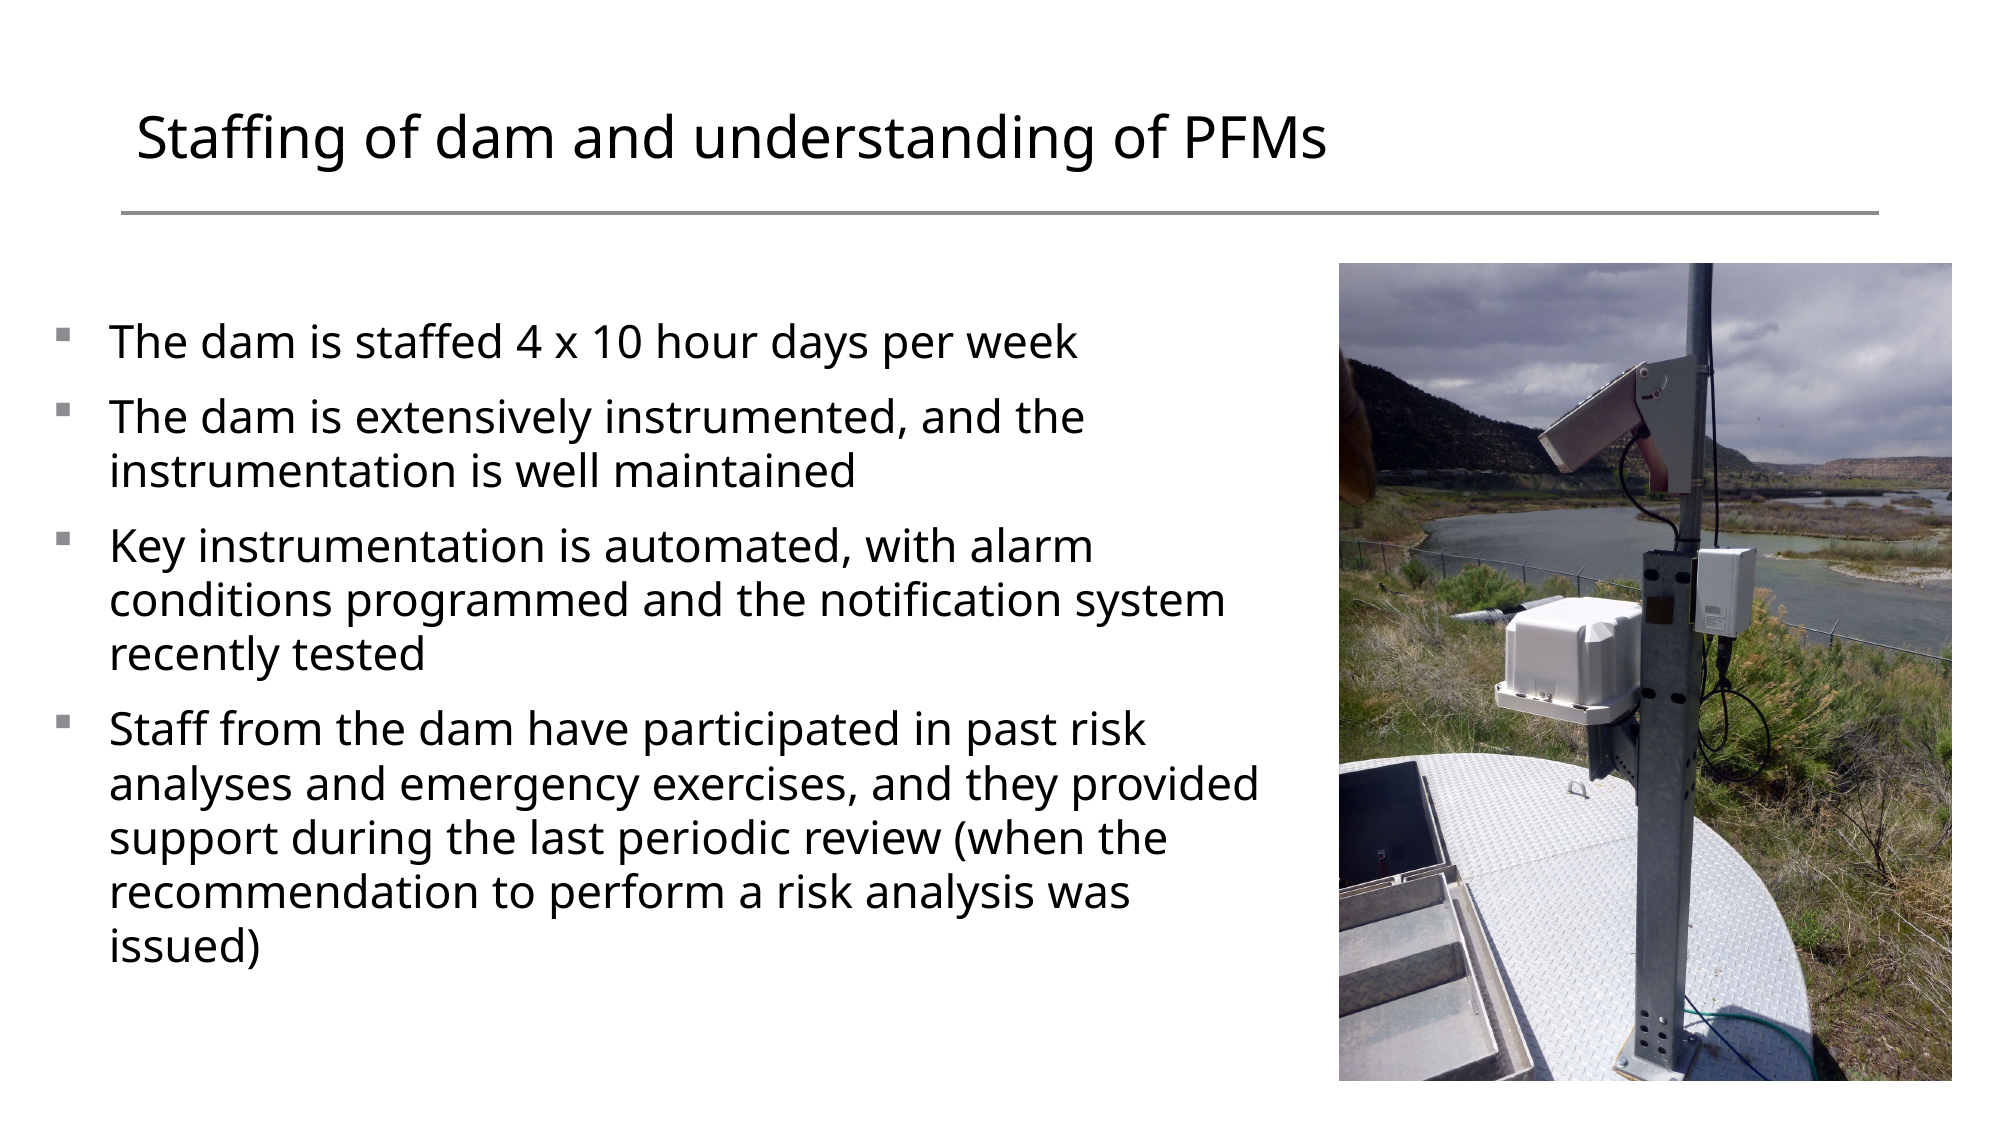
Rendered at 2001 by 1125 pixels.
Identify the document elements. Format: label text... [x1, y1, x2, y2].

picture [1338, 263, 1952, 1081]
list The dam is staffed 4 x 10 hour days per week The dam is extensively instrumented, and the instrumentation is well maintained Key instrumentation is automated, with alarm conditions programmed and the notification system recently tested Staff from the dam have participated in past risk analyses and emergency exercises, and they provided support during the last periodic review (when the recommendation to perform a risk analysis was issued) [37, 305, 1301, 1020]
title Staffing of dam and understanding of PFMs [121, 74, 1879, 197]
